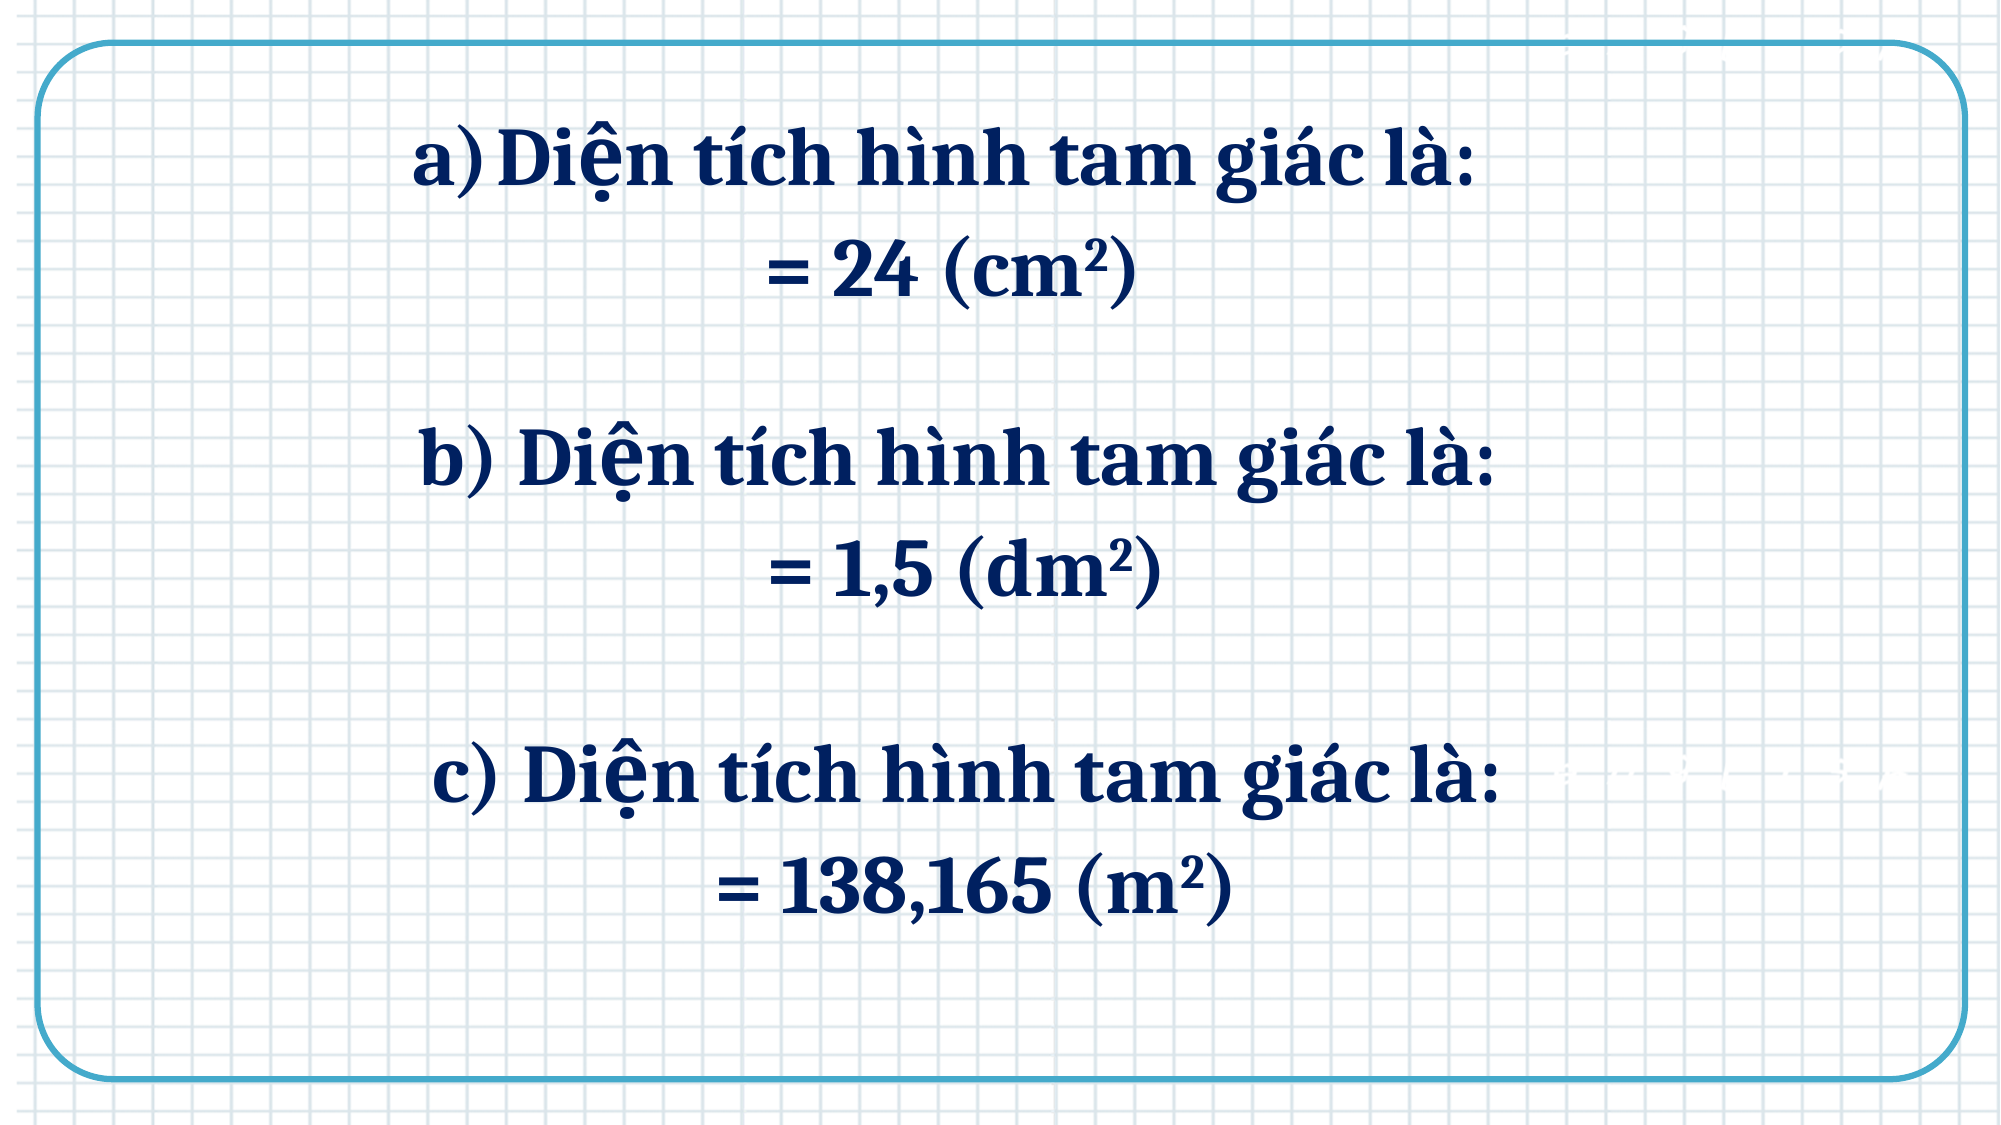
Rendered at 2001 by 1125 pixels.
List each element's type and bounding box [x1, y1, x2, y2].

picture [0, 0, 2000, 1125]
text_box [501, 111, 1655, 188]
